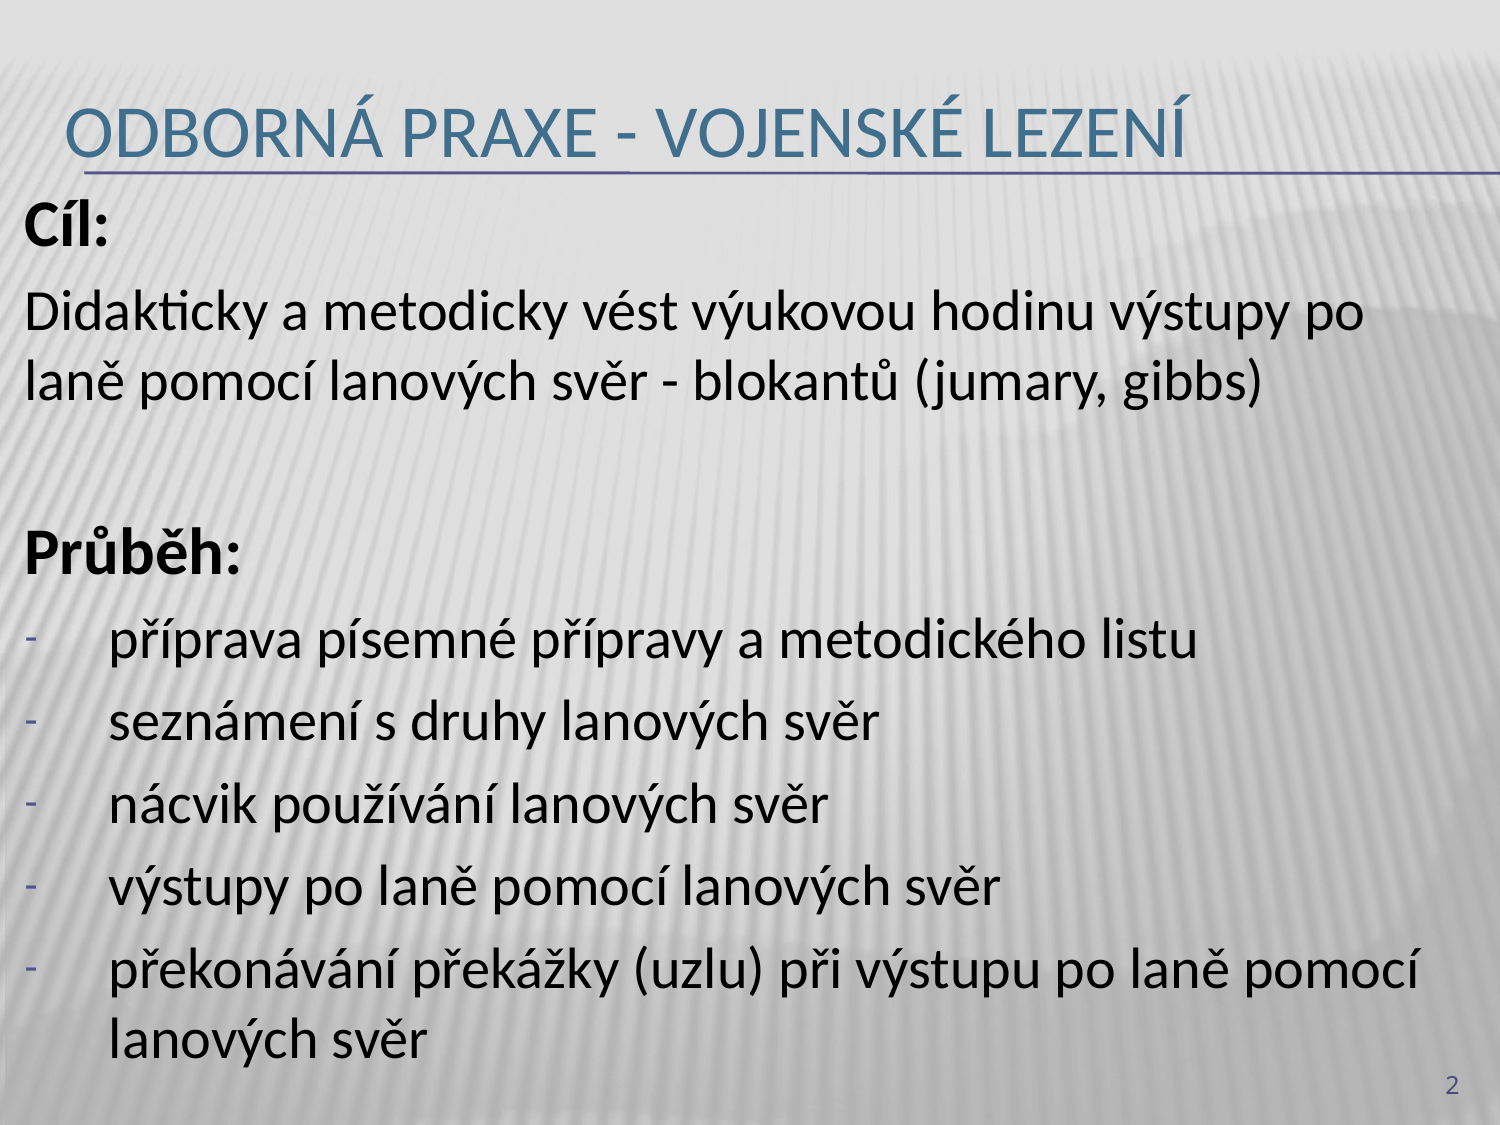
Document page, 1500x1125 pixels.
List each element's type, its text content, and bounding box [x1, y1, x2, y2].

list Cíl: Didakticky a metodicky vést výukovou hodinu výstupy po laně pomocí lanových svěr - blokantů (jumary, gibbs) Průběh: příprava písemné přípravy a metodického listu seznámení s druhy lanových svěr nácvik používání lanových svěr výstupy po laně pomocí lanových svěr překonávání překážky (uzlu) při výstupu po laně pomocí lanových svěr [9, 172, 1475, 1103]
title Odborná praxe - Vojenské lezení [50, 75, 1475, 172]
slide_number 2 [1350, 1061, 1475, 1103]
